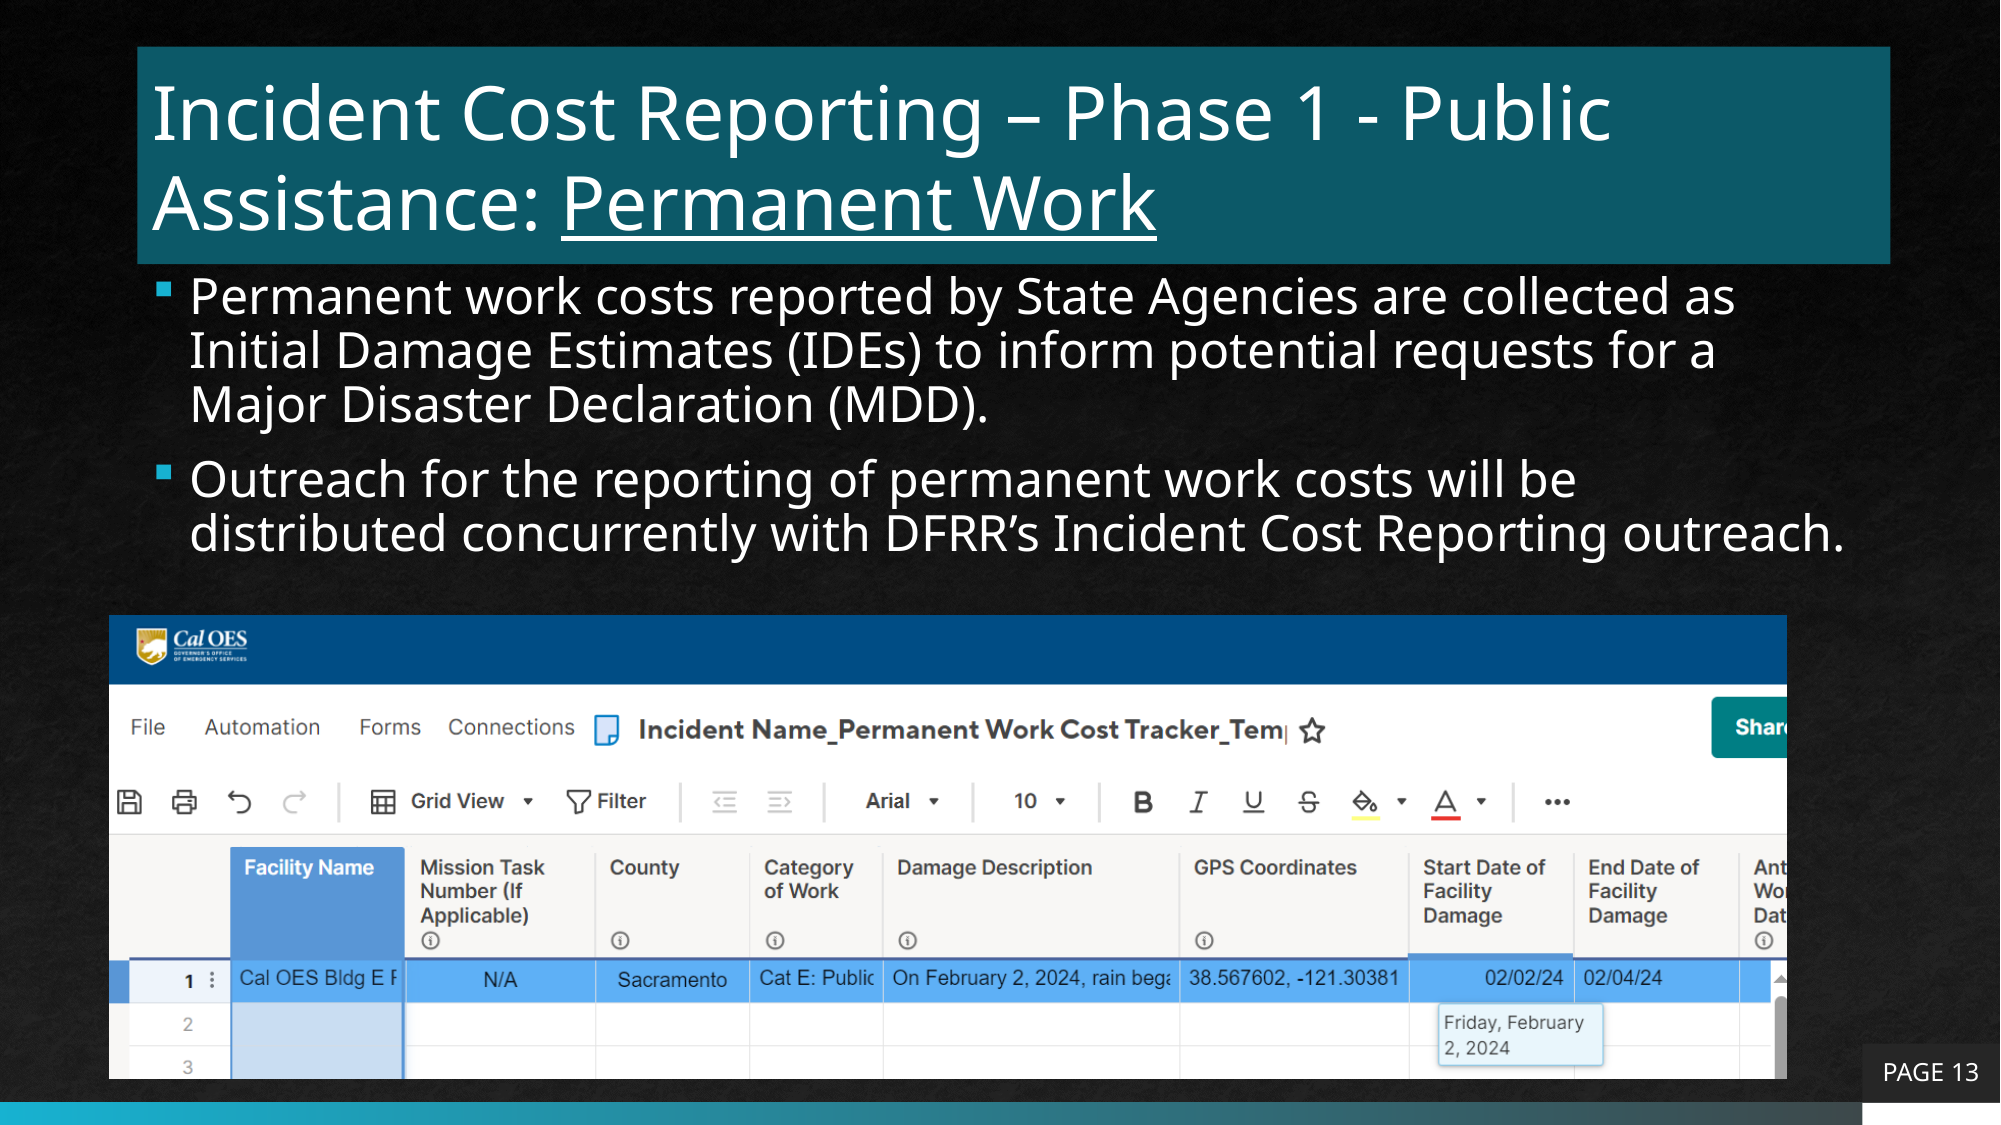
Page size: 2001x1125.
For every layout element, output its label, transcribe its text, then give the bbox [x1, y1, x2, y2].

picture [0, 0, 2000, 1103]
title Incident Cost Reporting – Phase 1 - Public Assistance: Permanent Work [137, 46, 1891, 265]
slide_number PAGE 13 [1862, 1043, 2000, 1103]
list Permanent work costs reported by State Agencies are collected as Initial Damage Estimates (IDEs) to inform potential requests for a Major Disaster Declaration (MDD). Outreach for the reporting of permanent work costs will be distributed concurrently with DFRR’s Incident Cost Reporting outreach. [137, 264, 1863, 743]
